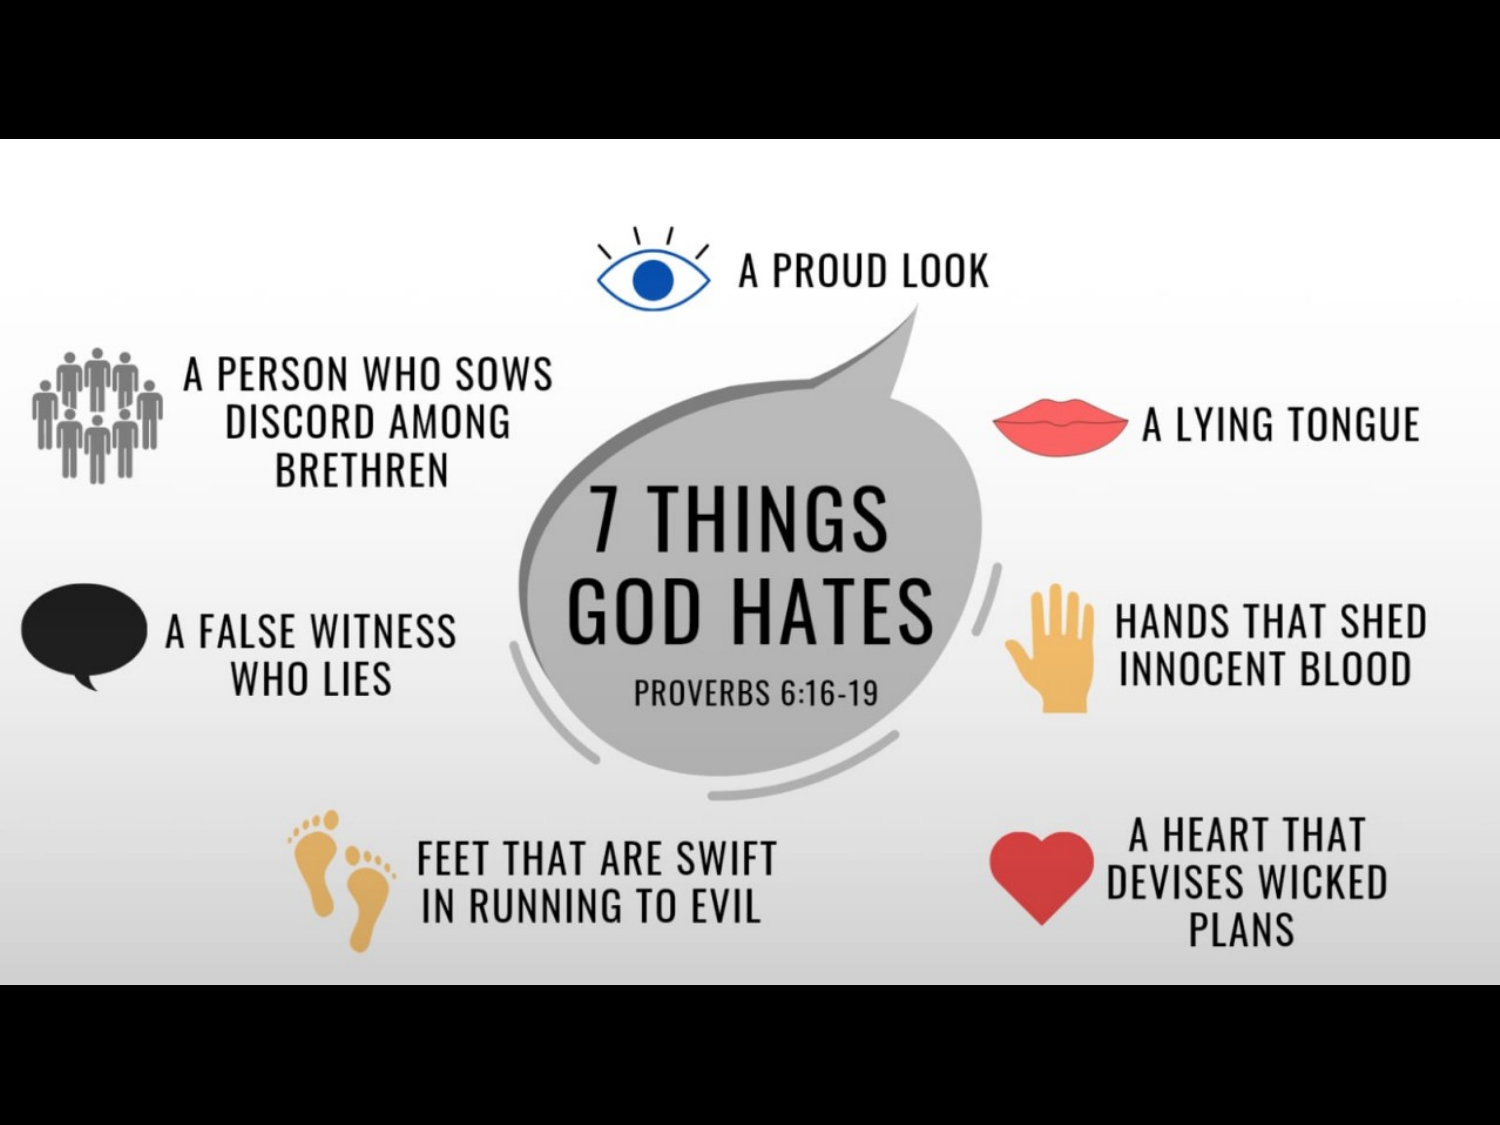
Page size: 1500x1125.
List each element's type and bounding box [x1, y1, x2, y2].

picture [0, 139, 1500, 985]
